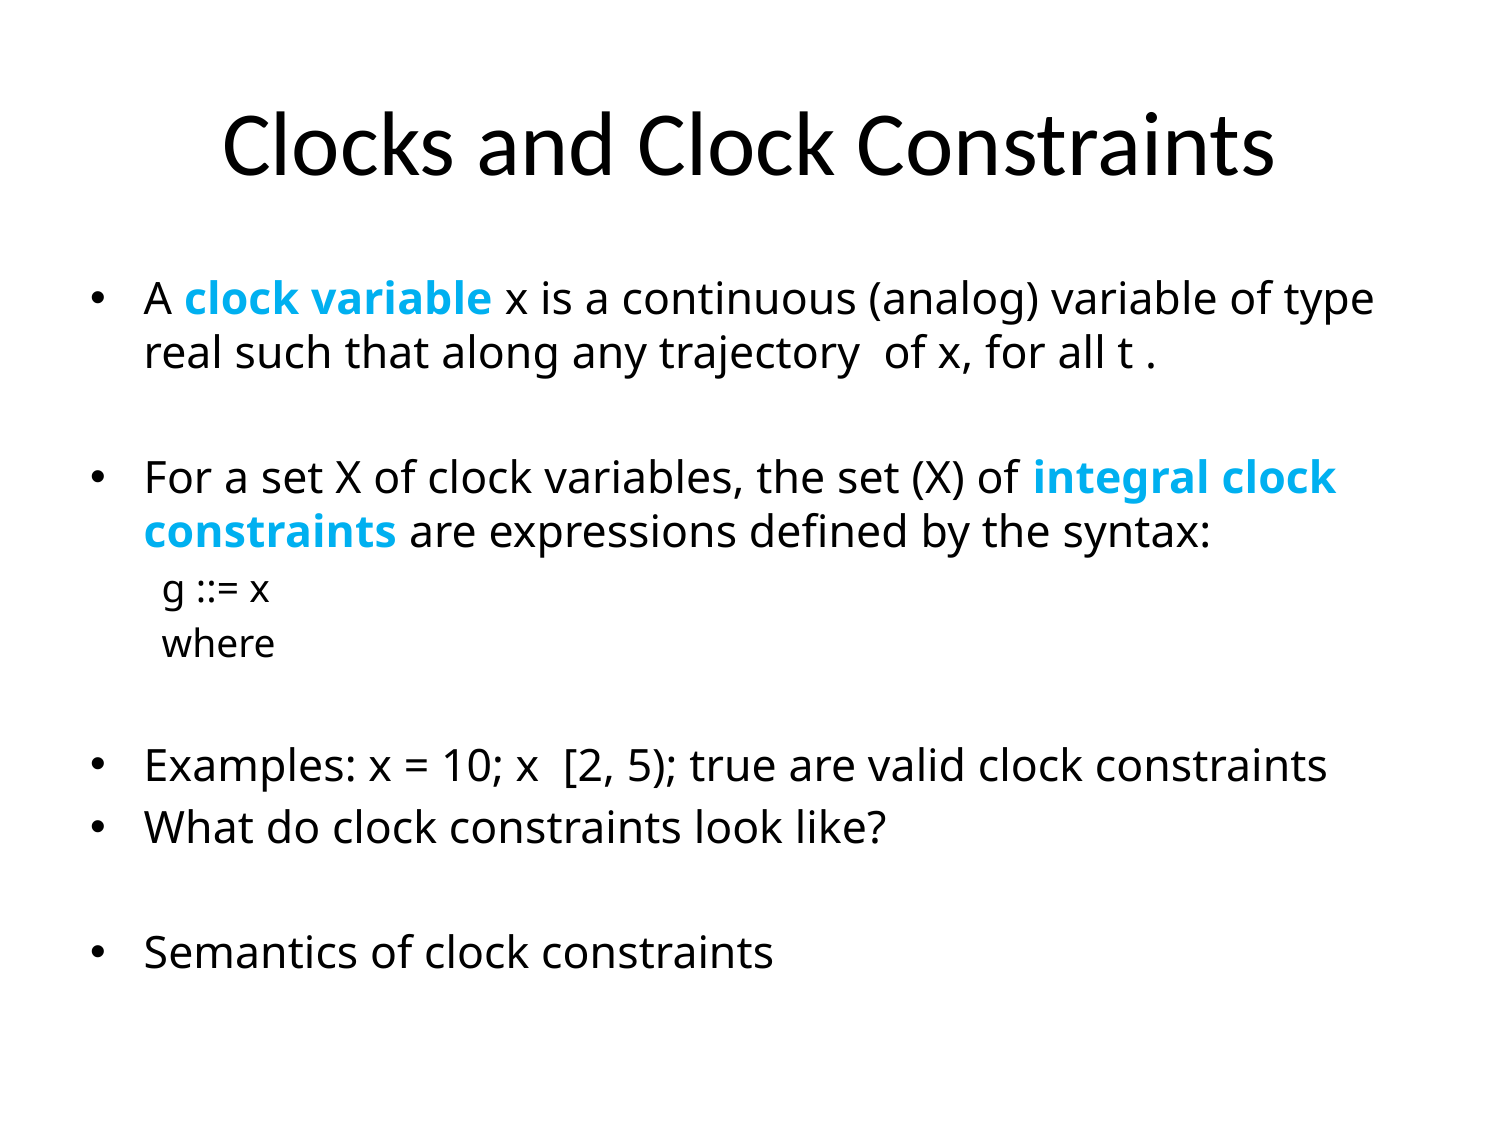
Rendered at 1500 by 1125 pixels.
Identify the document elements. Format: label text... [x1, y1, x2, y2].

title Clocks and Clock Constraints [75, 45, 1425, 233]
